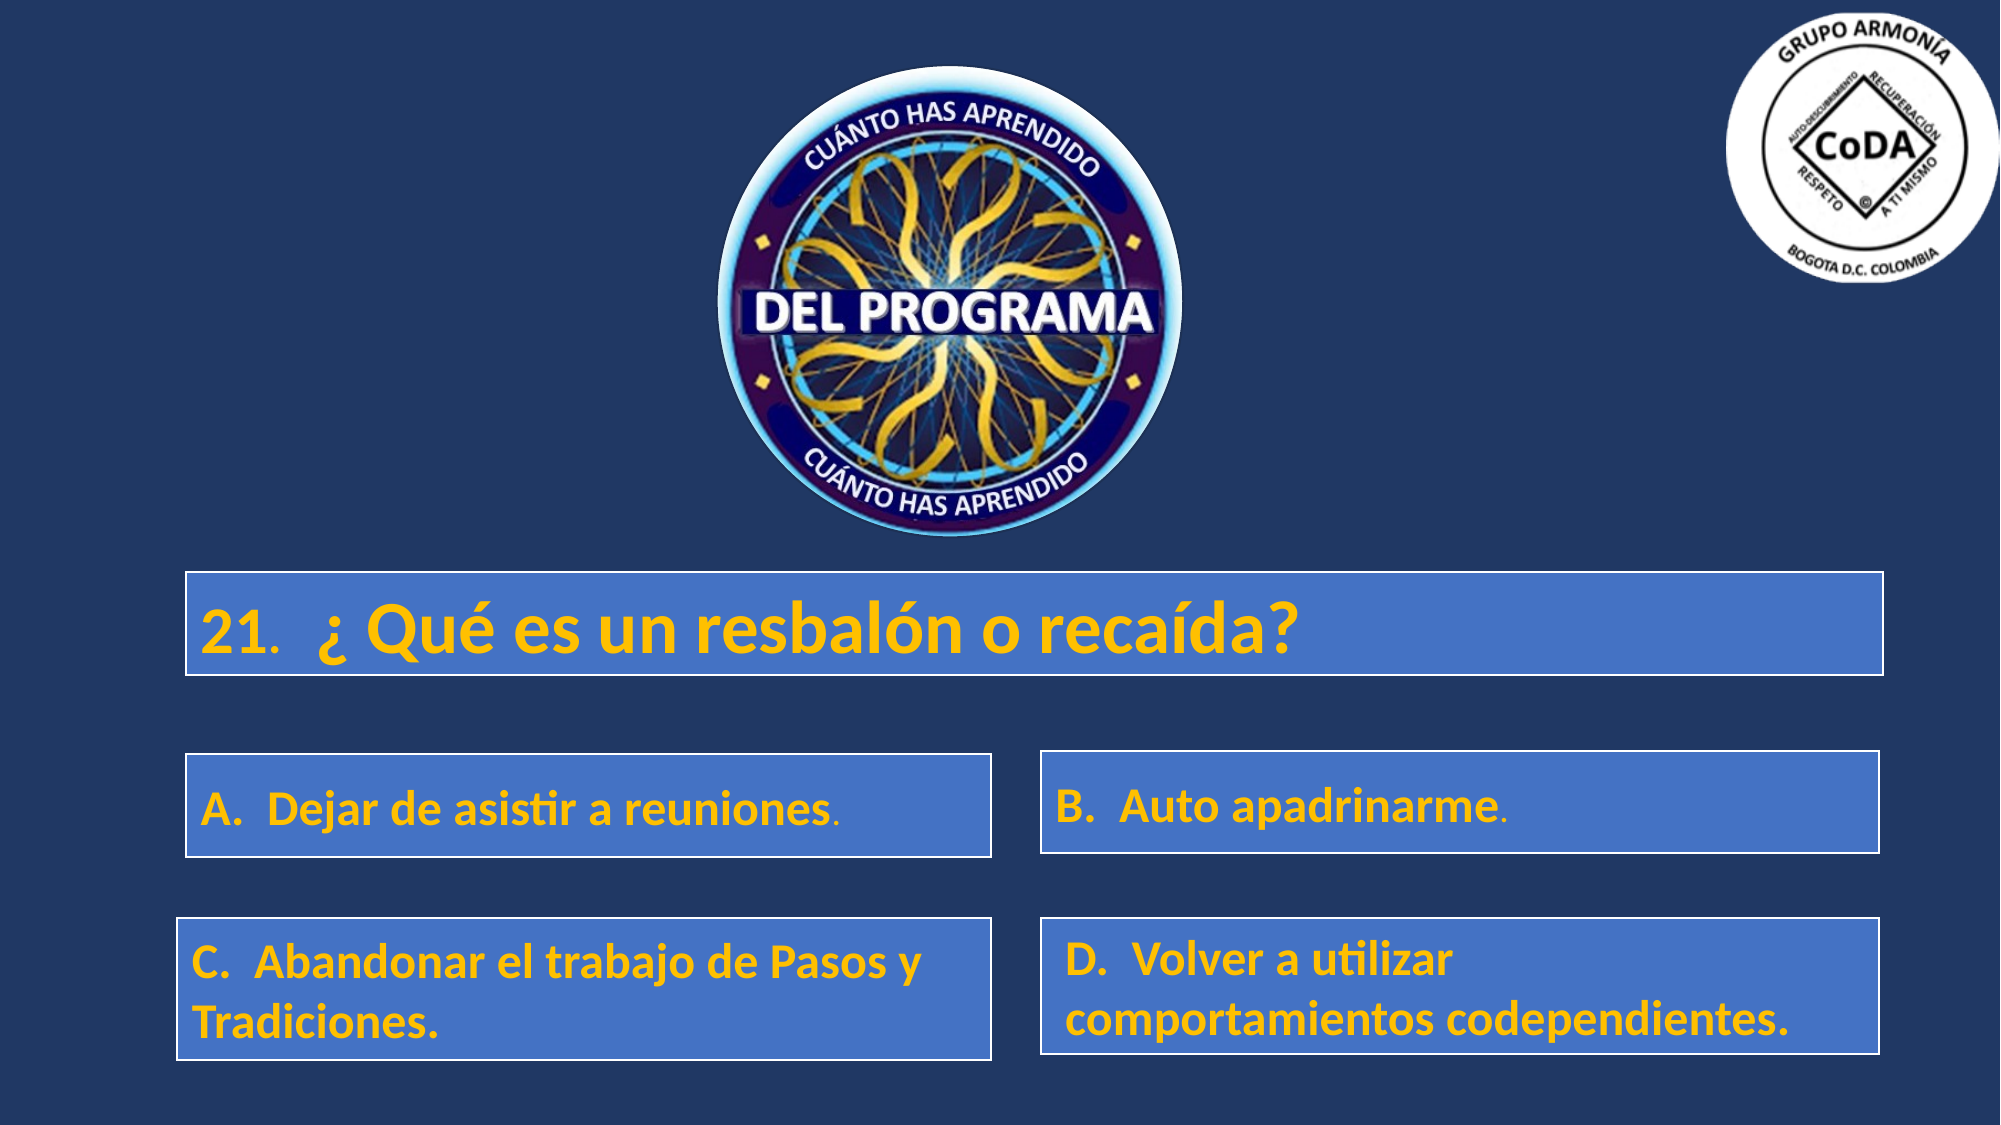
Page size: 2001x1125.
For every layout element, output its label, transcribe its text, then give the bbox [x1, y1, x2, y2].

text_box C. Abandonar el trabajo de Pasos y Tradiciones. [176, 917, 992, 1061]
text_box A. Dejar de asistir a reuniones. [185, 753, 992, 858]
text_box D. Volver a utilizar comportamientos codependientes. [1050, 918, 1823, 1053]
picture [1726, 11, 2000, 285]
text_box B. Auto apadrinarme. [1040, 750, 1880, 854]
text_box [1040, 917, 1880, 1055]
text_box 21. ¿ Qué es un resbalón o recaída? [185, 571, 1884, 676]
text_box [715, 64, 1185, 539]
